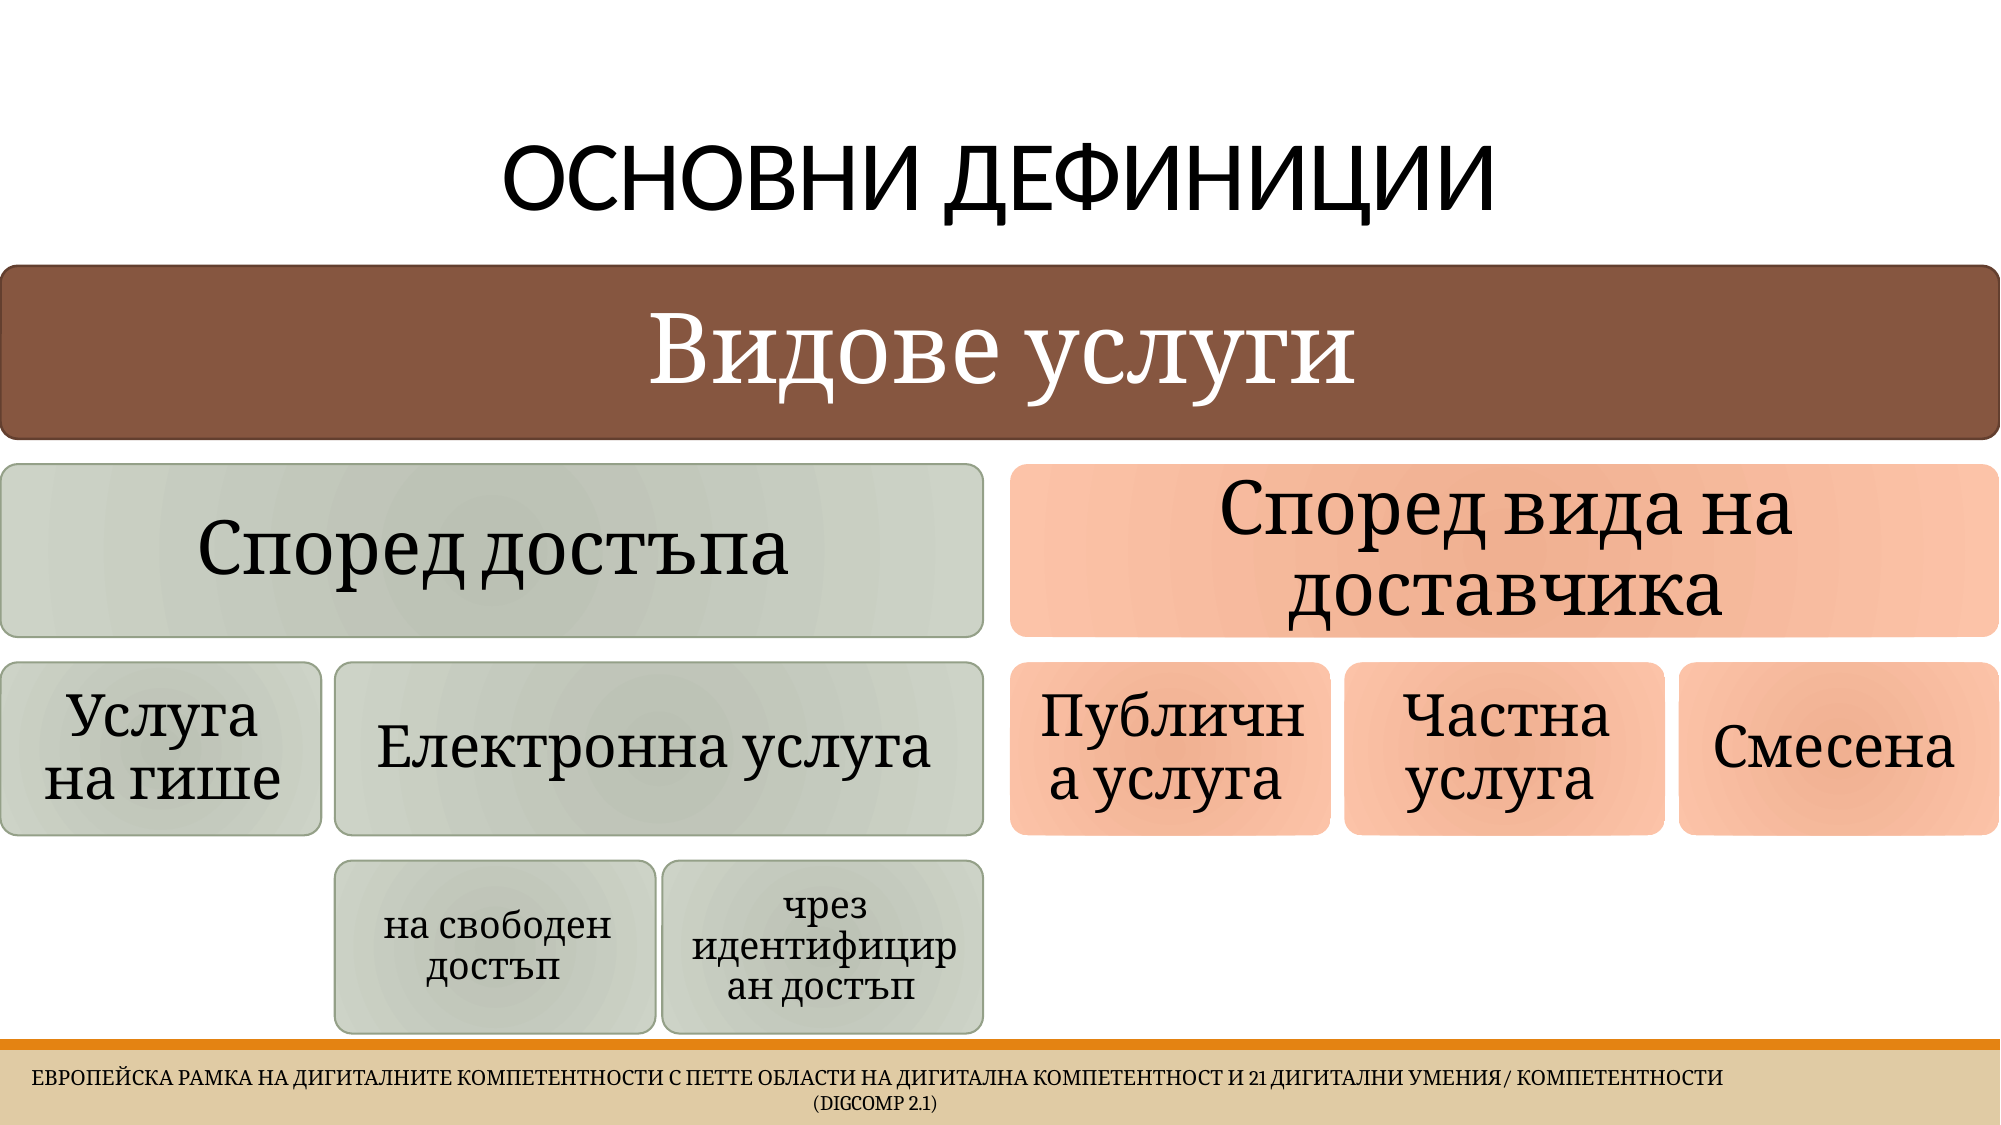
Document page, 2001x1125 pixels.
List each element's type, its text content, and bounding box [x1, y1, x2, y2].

footer Европейска Рамка на дигиталните компетентности с петте области на дигитална компетентност и 21 дигитални умения/ компетентности (DigComp 2.1) [0, 1059, 1751, 1120]
title ОСНОВНИ ДЕФИНИЦИИ [0, 0, 2000, 238]
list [0, 265, 2000, 1034]
